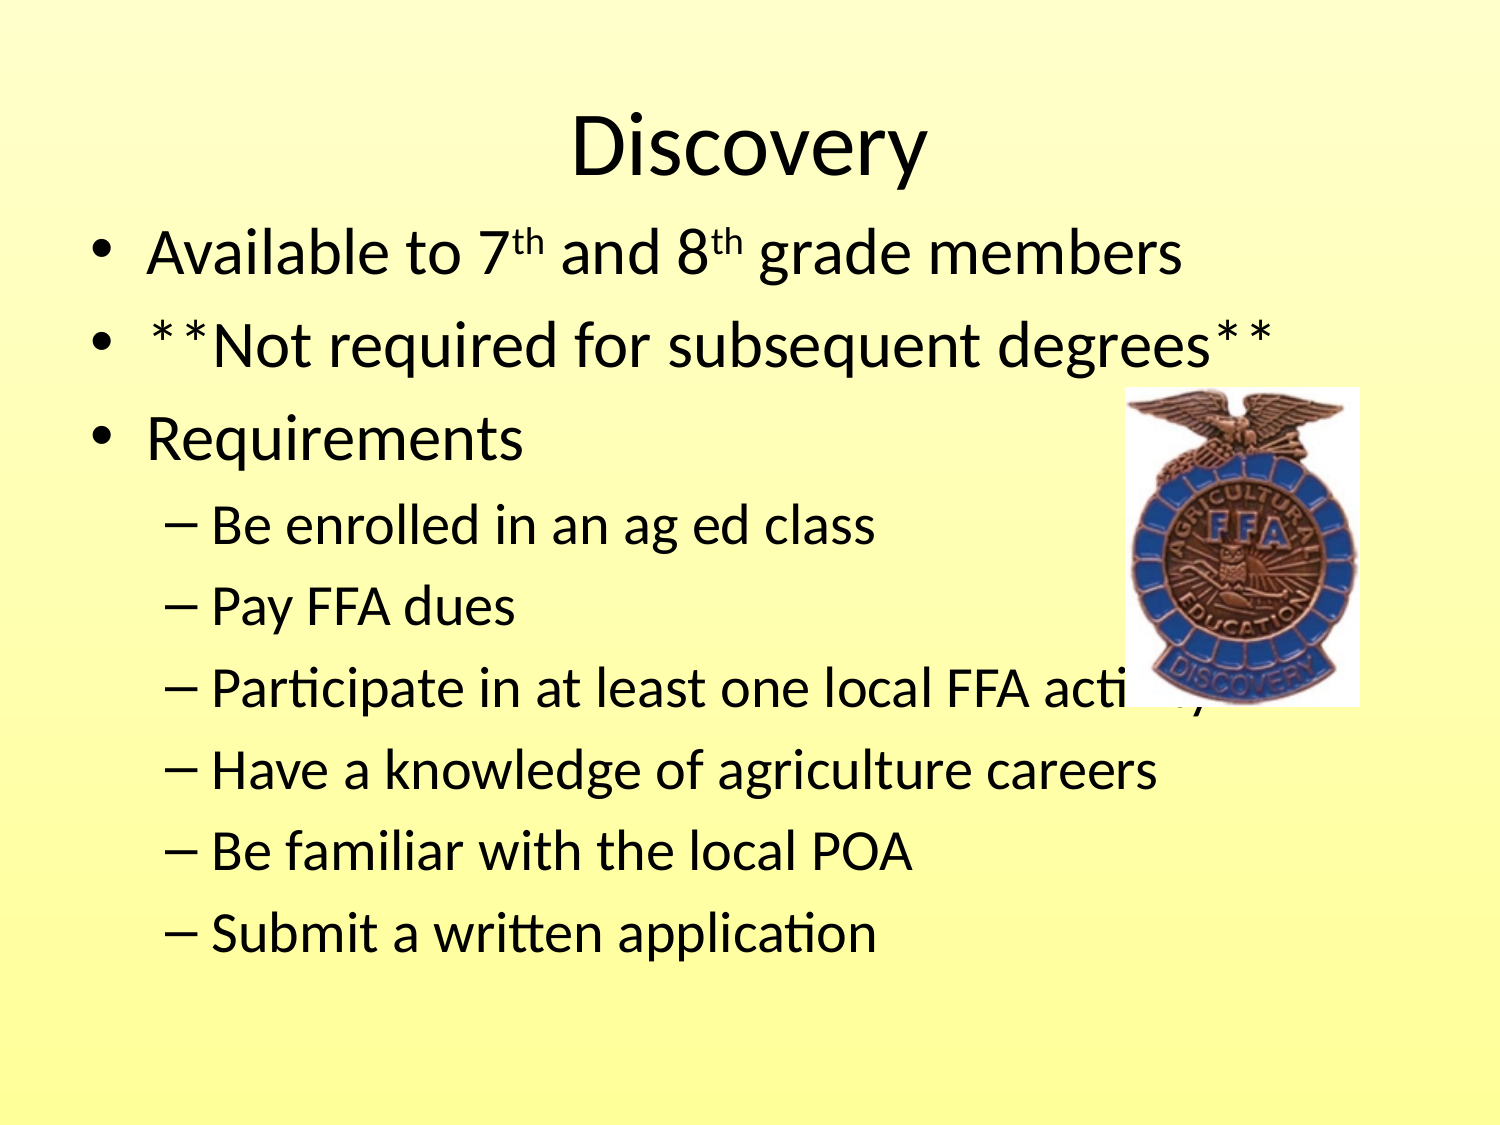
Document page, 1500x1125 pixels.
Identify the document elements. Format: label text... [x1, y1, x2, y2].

list Available to 7th and 8th grade members **Not required for subsequent degrees** Requirements Be enrolled in an ag ed class Pay FFA dues Participate in at least one local FFA activity Have a knowledge of agriculture careers Be familiar with the local POA Submit a written application [75, 200, 1425, 1010]
title Discovery [75, 45, 1425, 200]
picture [1124, 387, 1360, 707]
